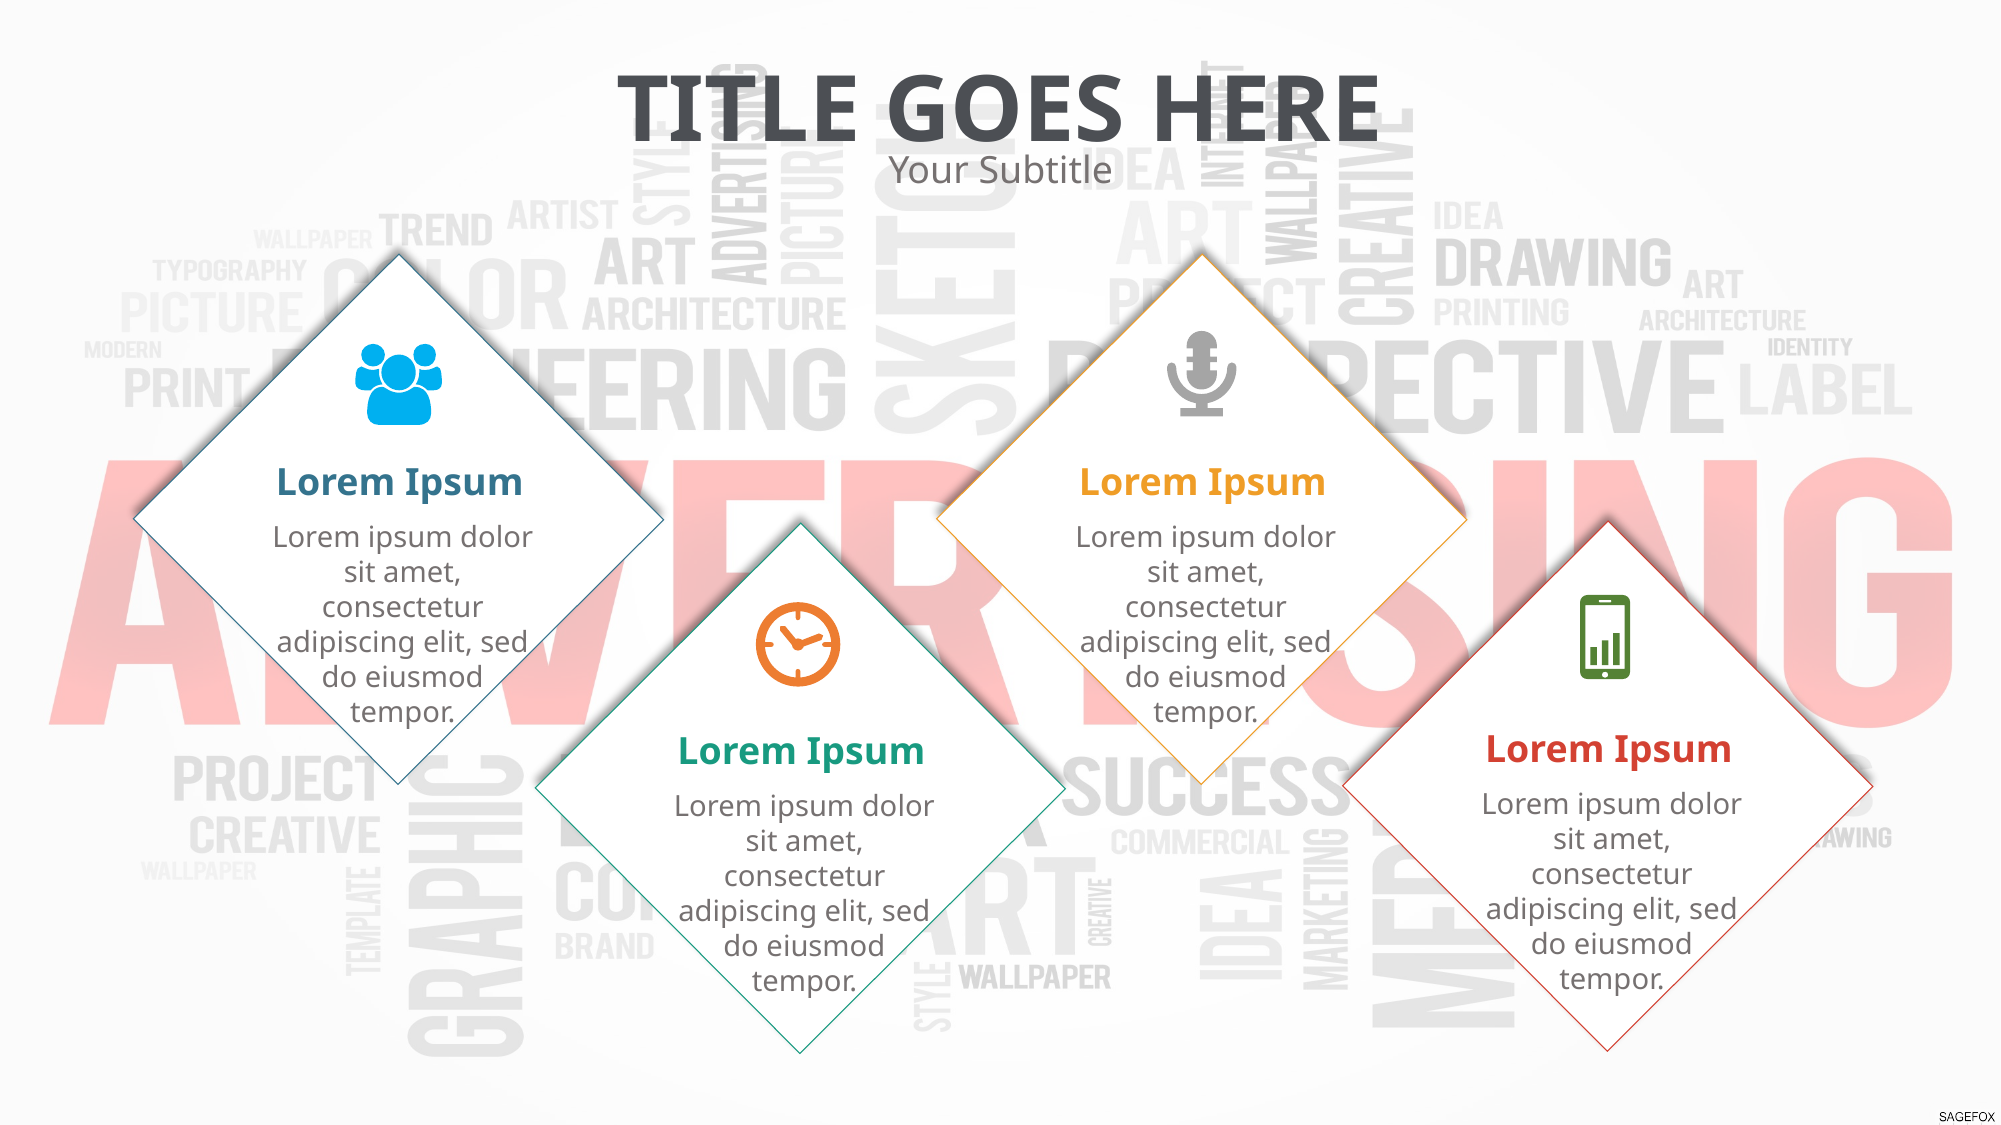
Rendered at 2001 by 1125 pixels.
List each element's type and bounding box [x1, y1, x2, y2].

text_box [682, 937, 919, 1055]
text_box [548, 42, 1452, 199]
text_box [1341, 519, 1875, 903]
text_box [249, 450, 550, 668]
text_box [755, 602, 841, 687]
text_box [1458, 717, 1759, 935]
text_box [651, 719, 952, 937]
text_box [935, 252, 1469, 637]
text_box [1489, 935, 1726, 1053]
text_box [1052, 450, 1353, 668]
text_box [533, 521, 1067, 906]
text_box [280, 668, 517, 786]
text_box [131, 252, 666, 637]
picture [1936, 1111, 1997, 1125]
text_box [1580, 594, 1631, 679]
text_box [355, 343, 442, 425]
text_box [1167, 330, 1237, 417]
text_box [1083, 668, 1320, 786]
